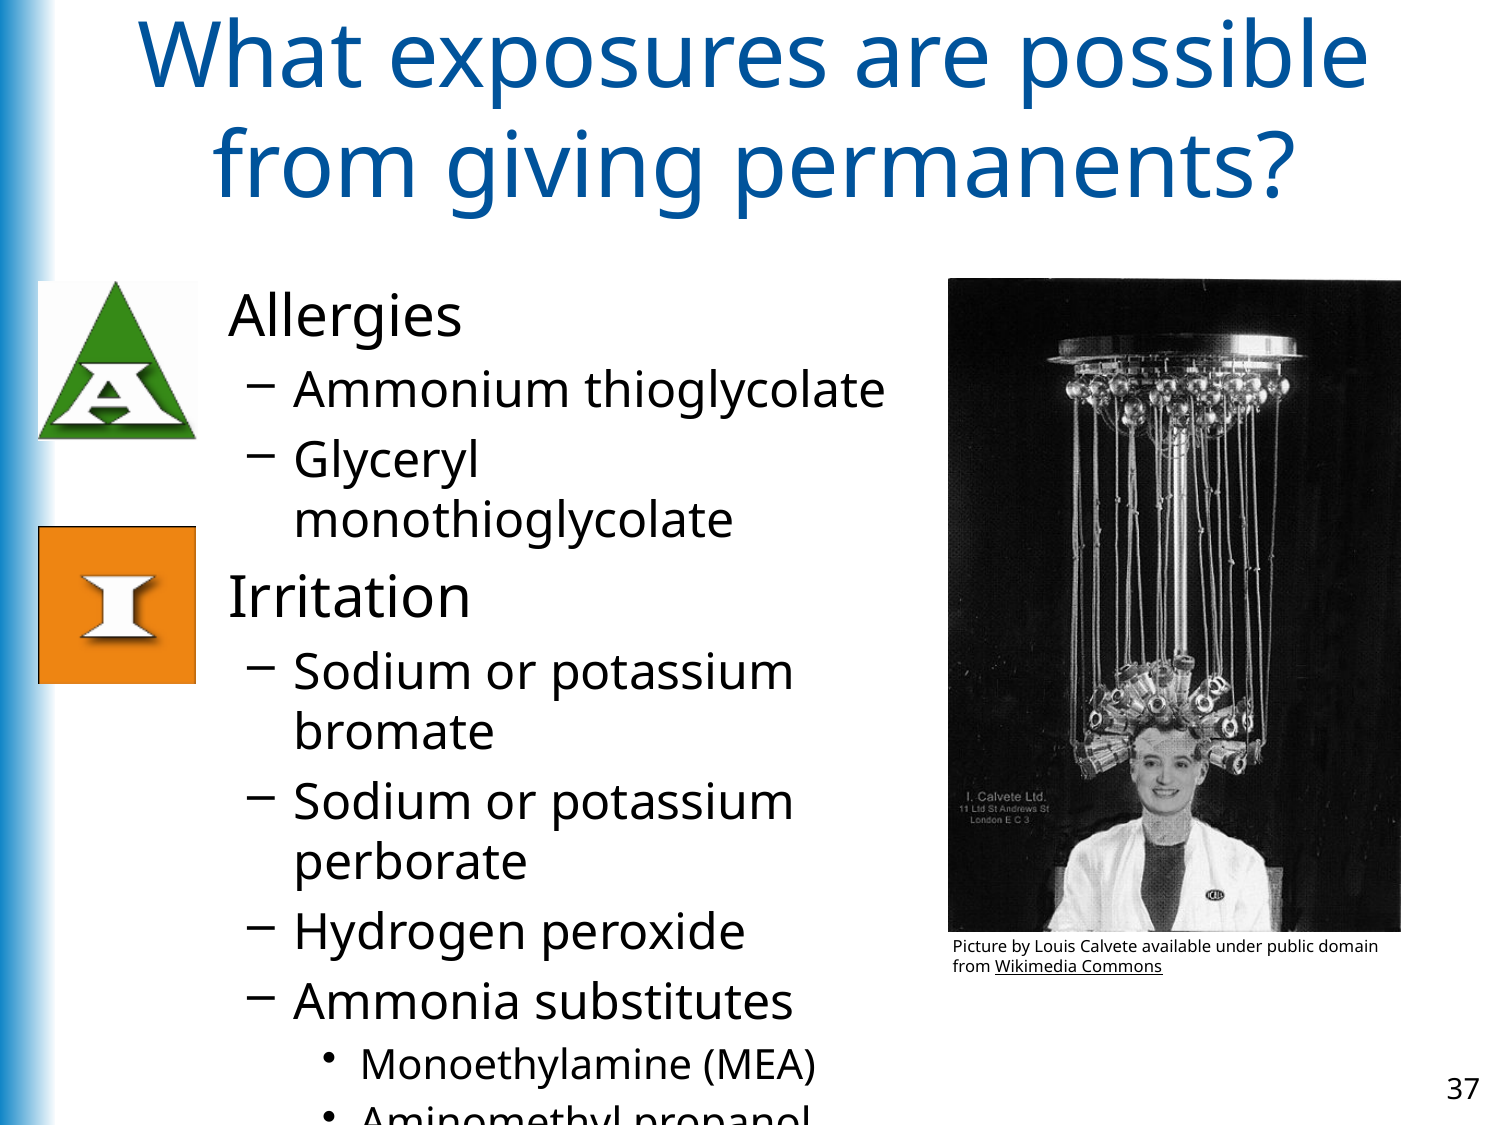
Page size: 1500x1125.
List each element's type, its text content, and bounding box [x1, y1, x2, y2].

picture [948, 278, 1402, 933]
title What exposures are possible from giving permanents? [35, 11, 1474, 200]
picture [37, 526, 196, 684]
picture [37, 281, 198, 441]
text_box Picture by Louis Calvete available under public domain from Wikimedia Commons [937, 928, 1431, 987]
slide_number 37 [1182, 1062, 1496, 1125]
list Allergies Ammonium thioglycolate Glyceryl monothioglycolate Irritation Sodium or potassium bromate Sodium or potassium perborate Hydrogen peroxide Ammonia substitutes Monoethylamine (MEA) Aminomethyl propanol (AMP) [156, 270, 924, 960]
